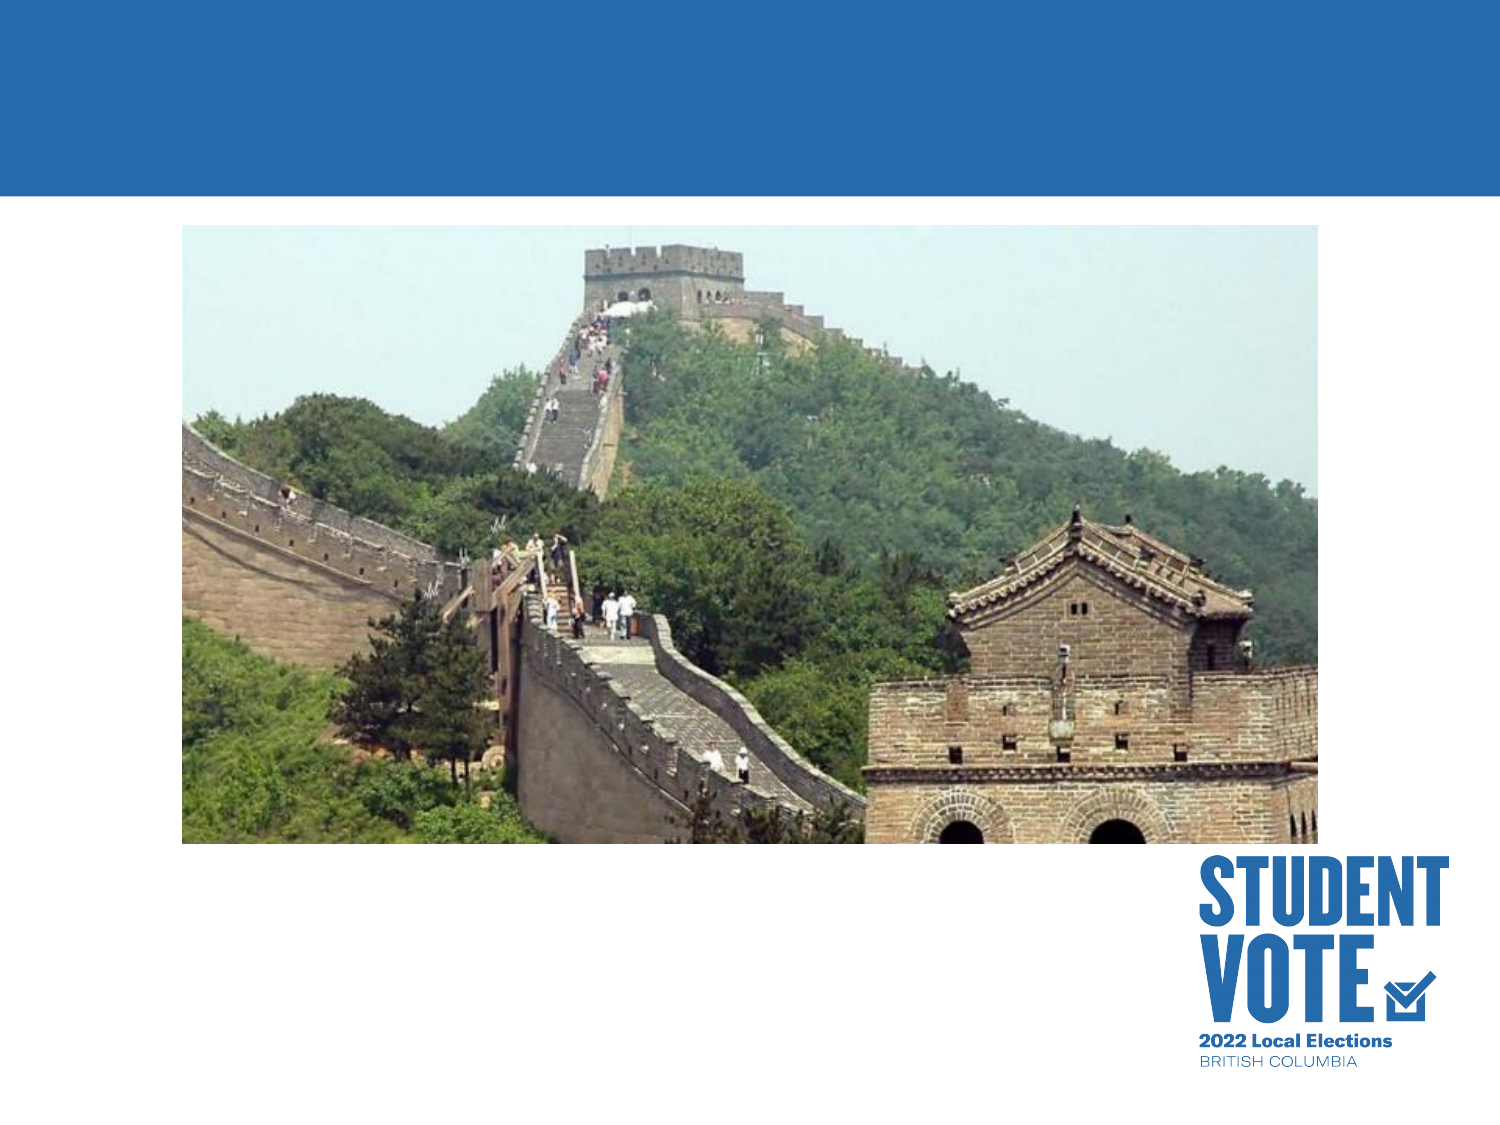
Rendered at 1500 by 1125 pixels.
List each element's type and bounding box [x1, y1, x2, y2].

picture [1199, 855, 1449, 1067]
picture [181, 224, 1318, 844]
